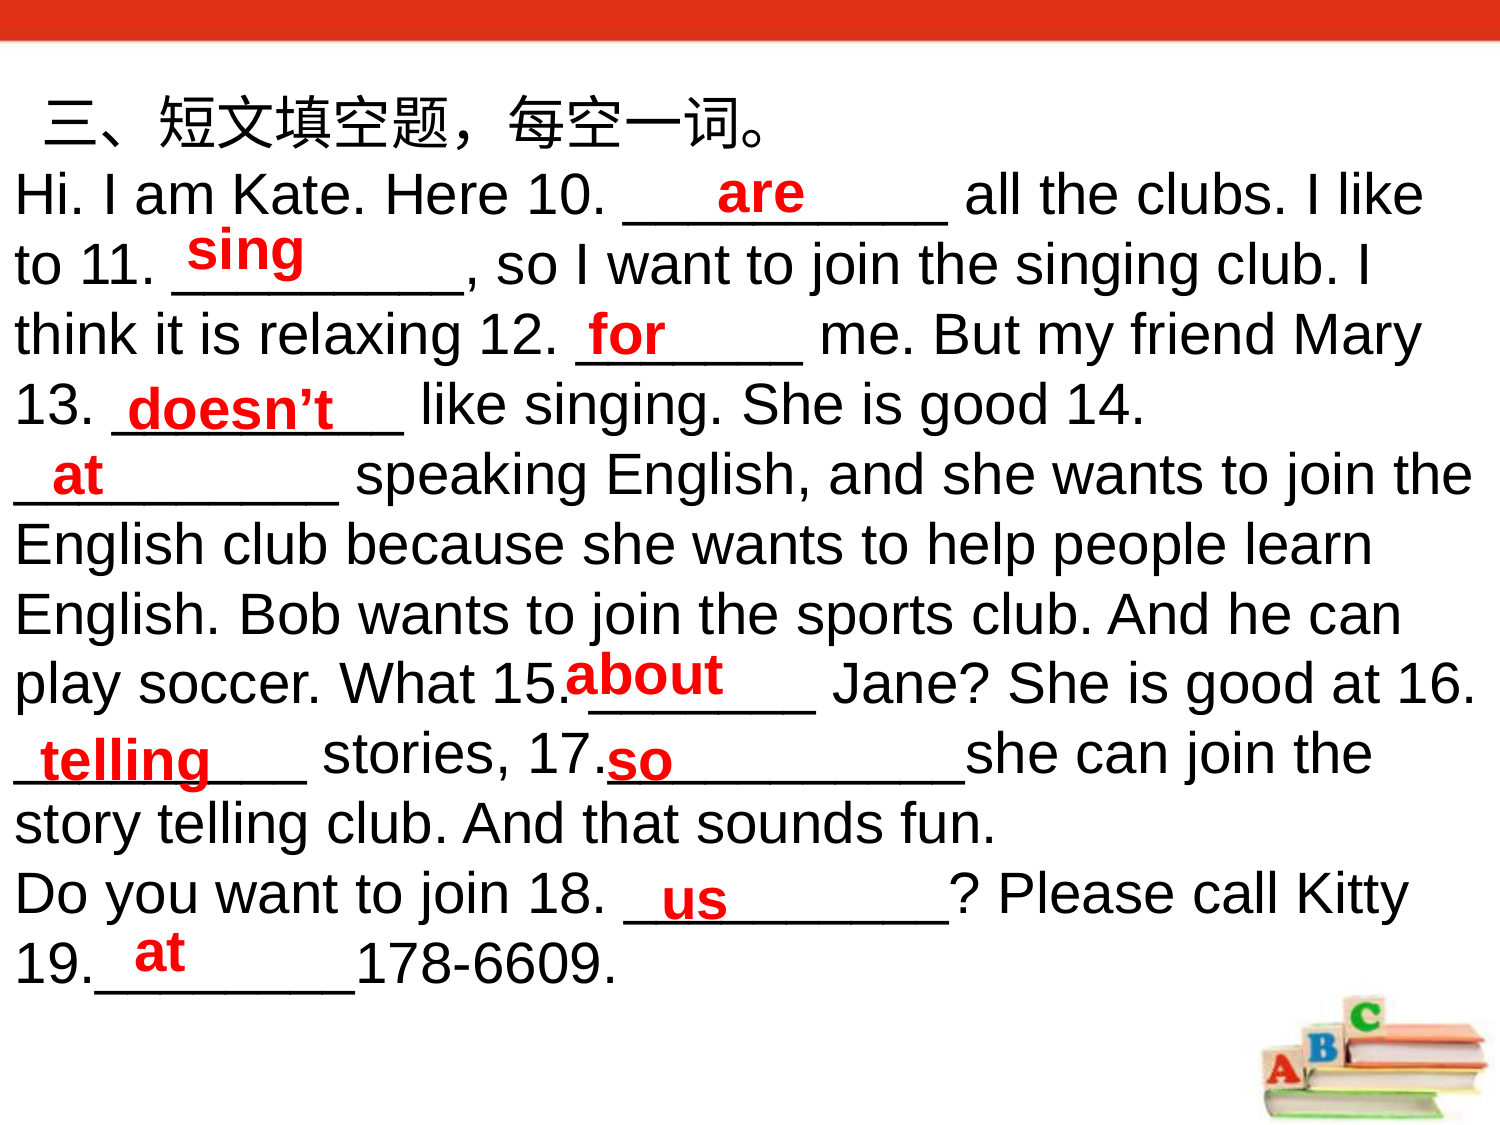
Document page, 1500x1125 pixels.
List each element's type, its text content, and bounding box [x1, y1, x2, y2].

text_box telling [25, 714, 413, 799]
text_box at [119, 906, 413, 991]
text_box doesn’t [112, 363, 769, 449]
text_box so [591, 714, 885, 799]
text_box for [574, 289, 879, 374]
picture [0, 0, 1500, 78]
text_box sing [171, 203, 571, 289]
text_box are [703, 147, 914, 232]
text_box about [550, 628, 1278, 714]
text_box 三、短文填空题，每空一词。 Hi. I am Kate. Here 10. __________ all the clubs. I like to 11. _________, so I want to join the singing club. I think it is relaxing 12. _______ me. But my friend Mary 13. _________ like singing. She is good 14. __________ speaking English, and she wants to join the English club because she wants to help people learn English. Bob wants to join the sports club. And he can play soccer. What 15. _______ Jane? She is good at 16. _________ stories, 17.___________she can join the story telling club. And that sounds fun. Do you want to join 18. __________? Please call Kitty 19.________178-6609. [0, 78, 1500, 1003]
text_box us [646, 853, 1245, 939]
picture [0, 1003, 1500, 1125]
text_box at [37, 428, 413, 514]
